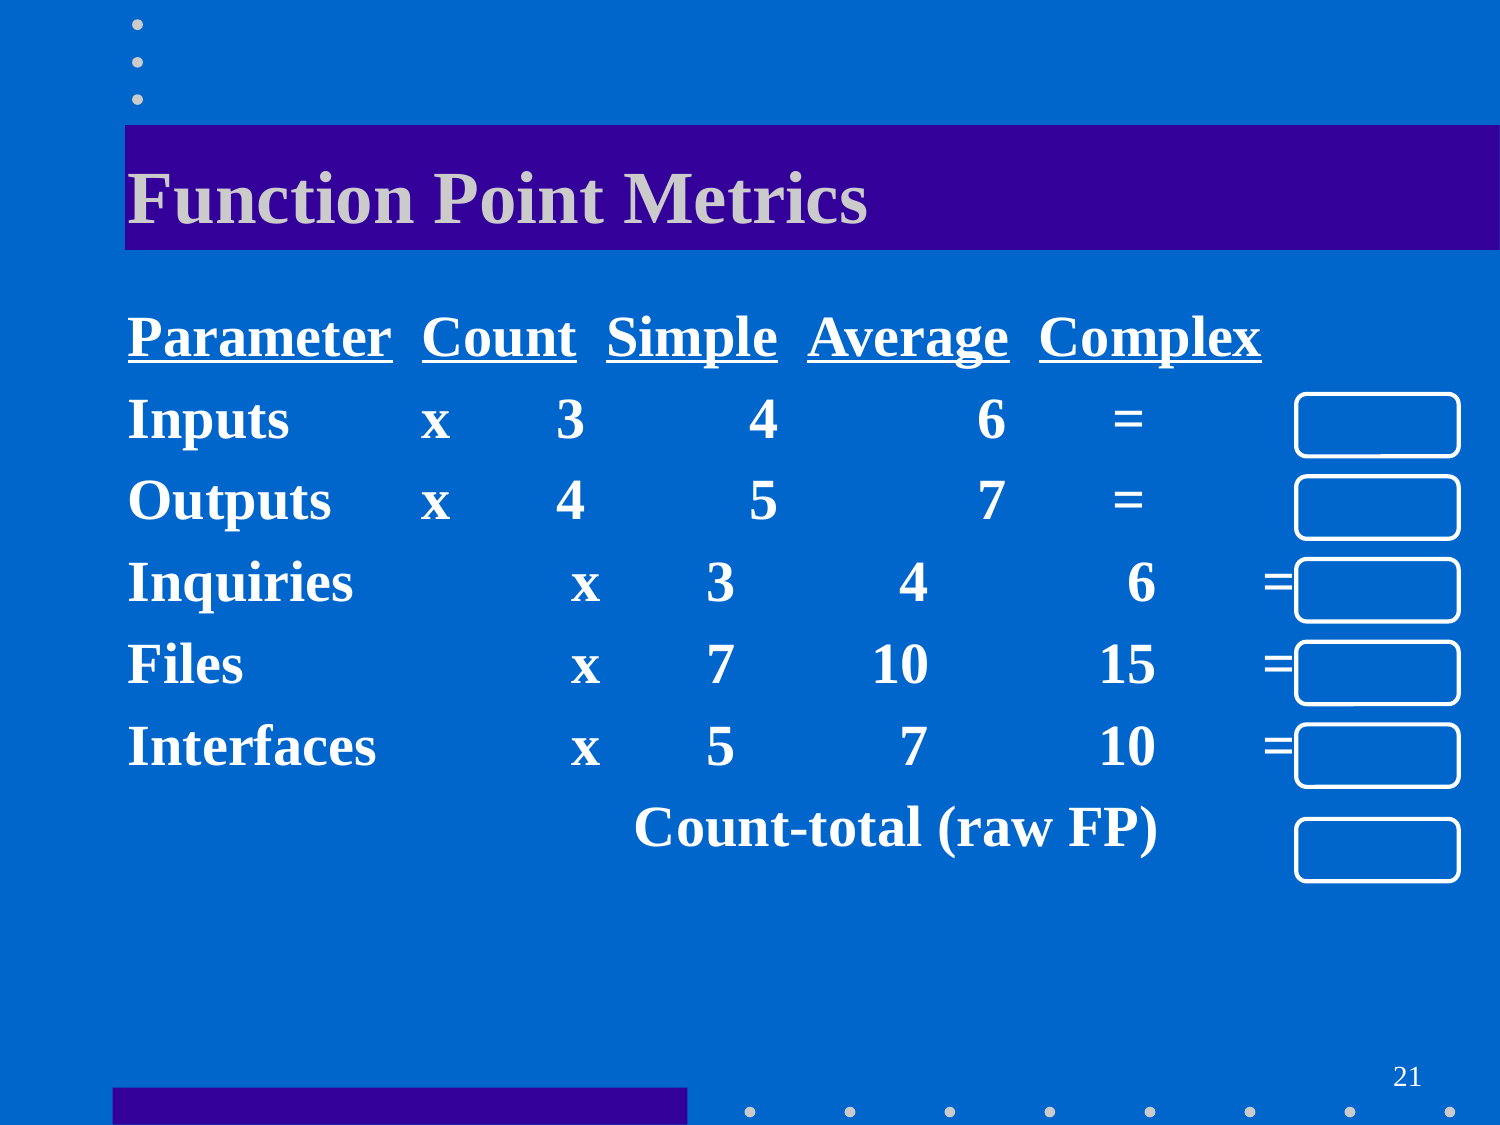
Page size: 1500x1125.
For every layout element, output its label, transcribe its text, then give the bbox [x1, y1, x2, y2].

text_box [1294, 639, 1461, 707]
text_box [1294, 391, 1461, 459]
list Parameter Count Simple Average Complex Inputs x 3 4 6 = Outputs x 4 5 7 = Inquiries x 3 4 6 = Files x 7 10 15 = Interfaces x 5 7 10 = Count-total (raw FP) [112, 290, 1471, 1106]
text_box [1294, 722, 1461, 789]
text_box [1294, 816, 1461, 884]
text_box [1294, 556, 1461, 624]
title Function Point Metrics [112, 99, 1388, 288]
text_box [1294, 474, 1461, 541]
